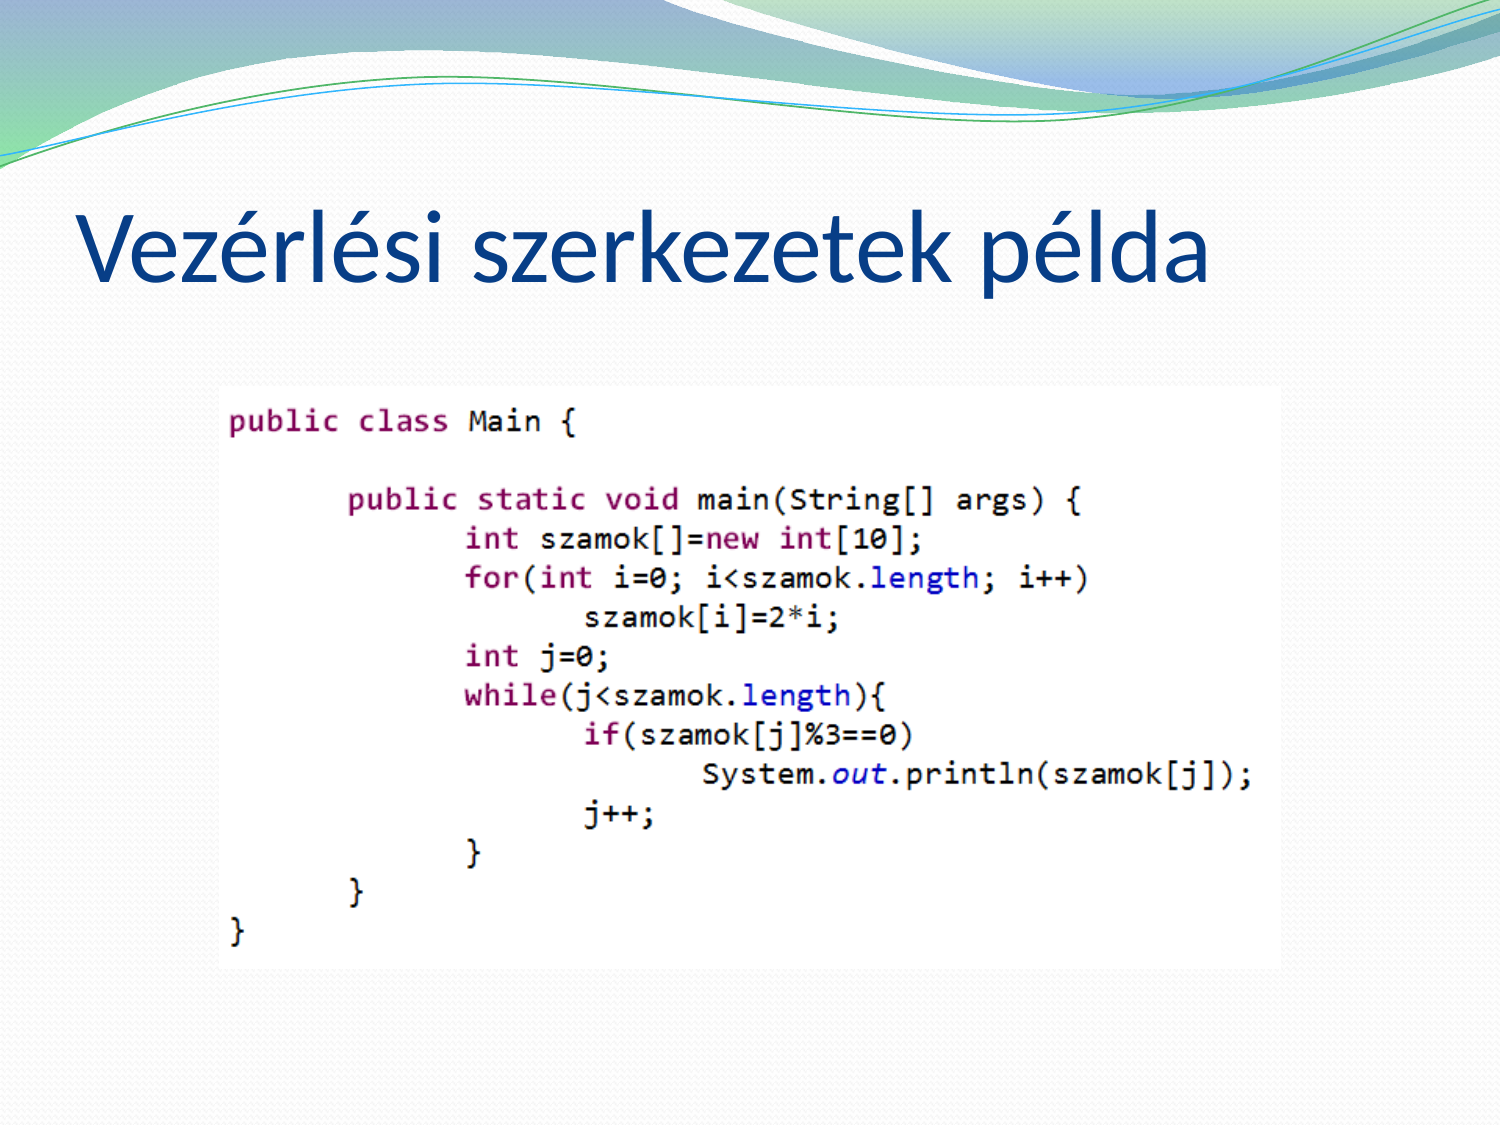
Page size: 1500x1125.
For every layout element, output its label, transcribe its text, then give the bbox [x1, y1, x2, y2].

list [219, 386, 1281, 969]
title Vezérlési szerkezetek példa [75, 115, 1425, 303]
